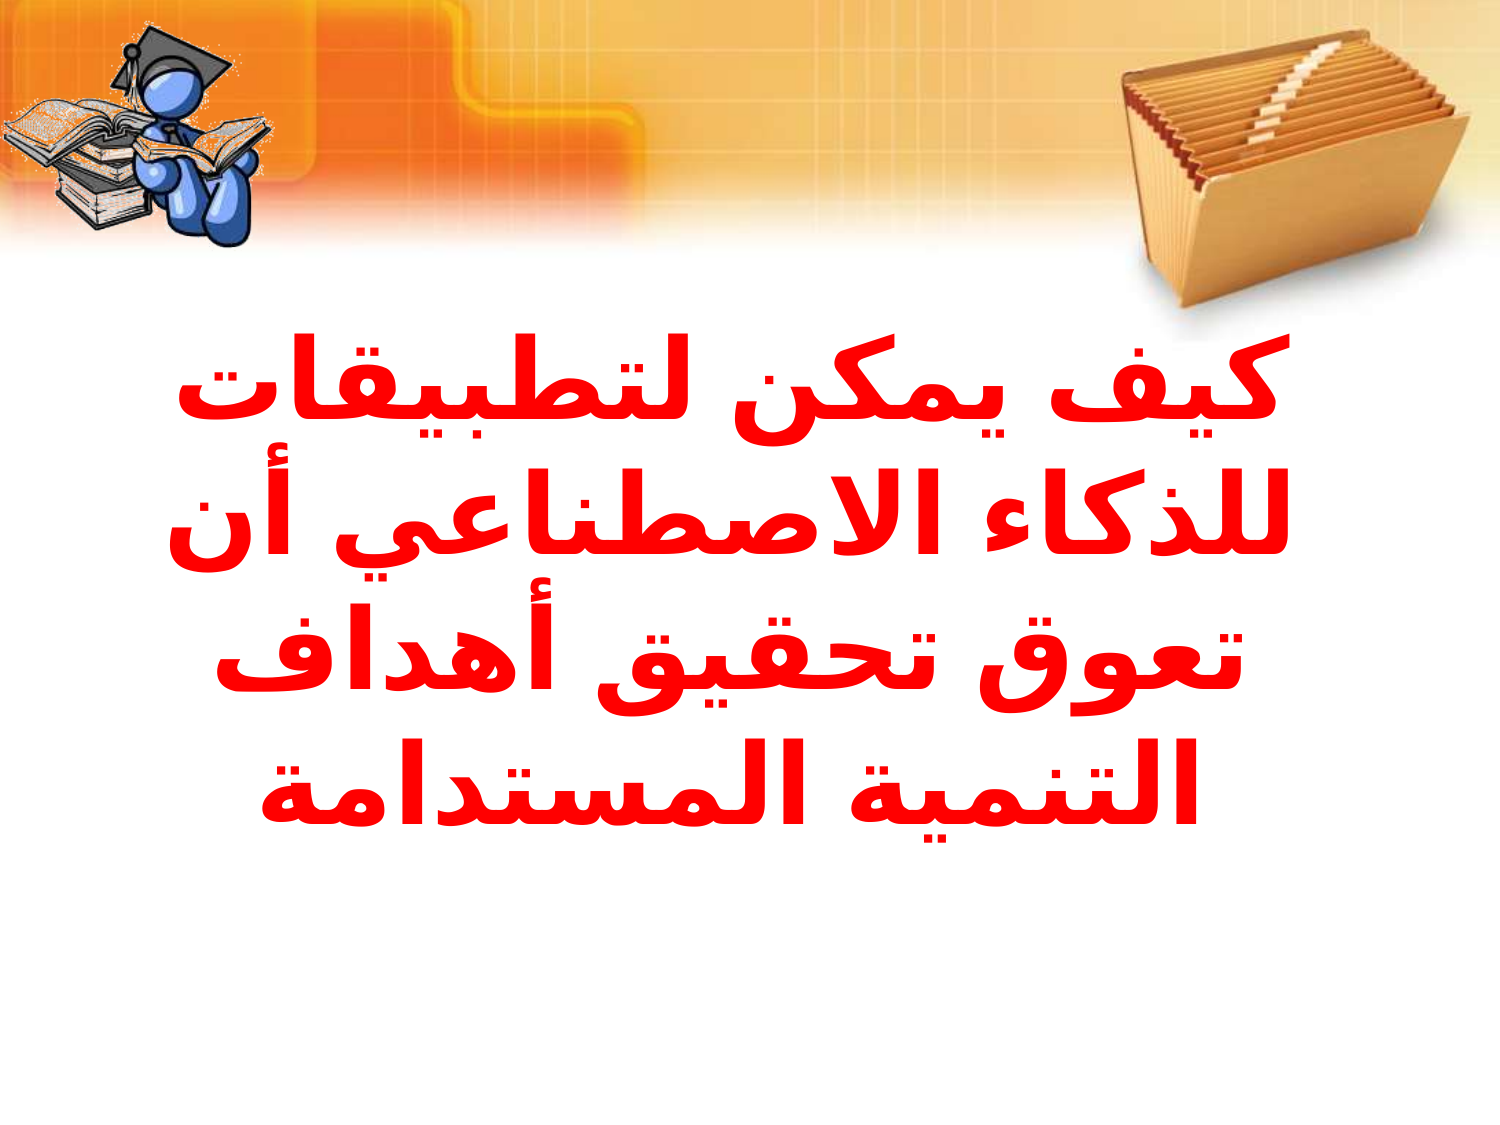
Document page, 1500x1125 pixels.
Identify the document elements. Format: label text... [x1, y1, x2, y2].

picture [0, 0, 1500, 1125]
text_box كيف يمكن لتطبيقات للذكاء الاصطناعي أن تعوق تحقيق أهداف التنمية المستدامة [0, 299, 1463, 990]
